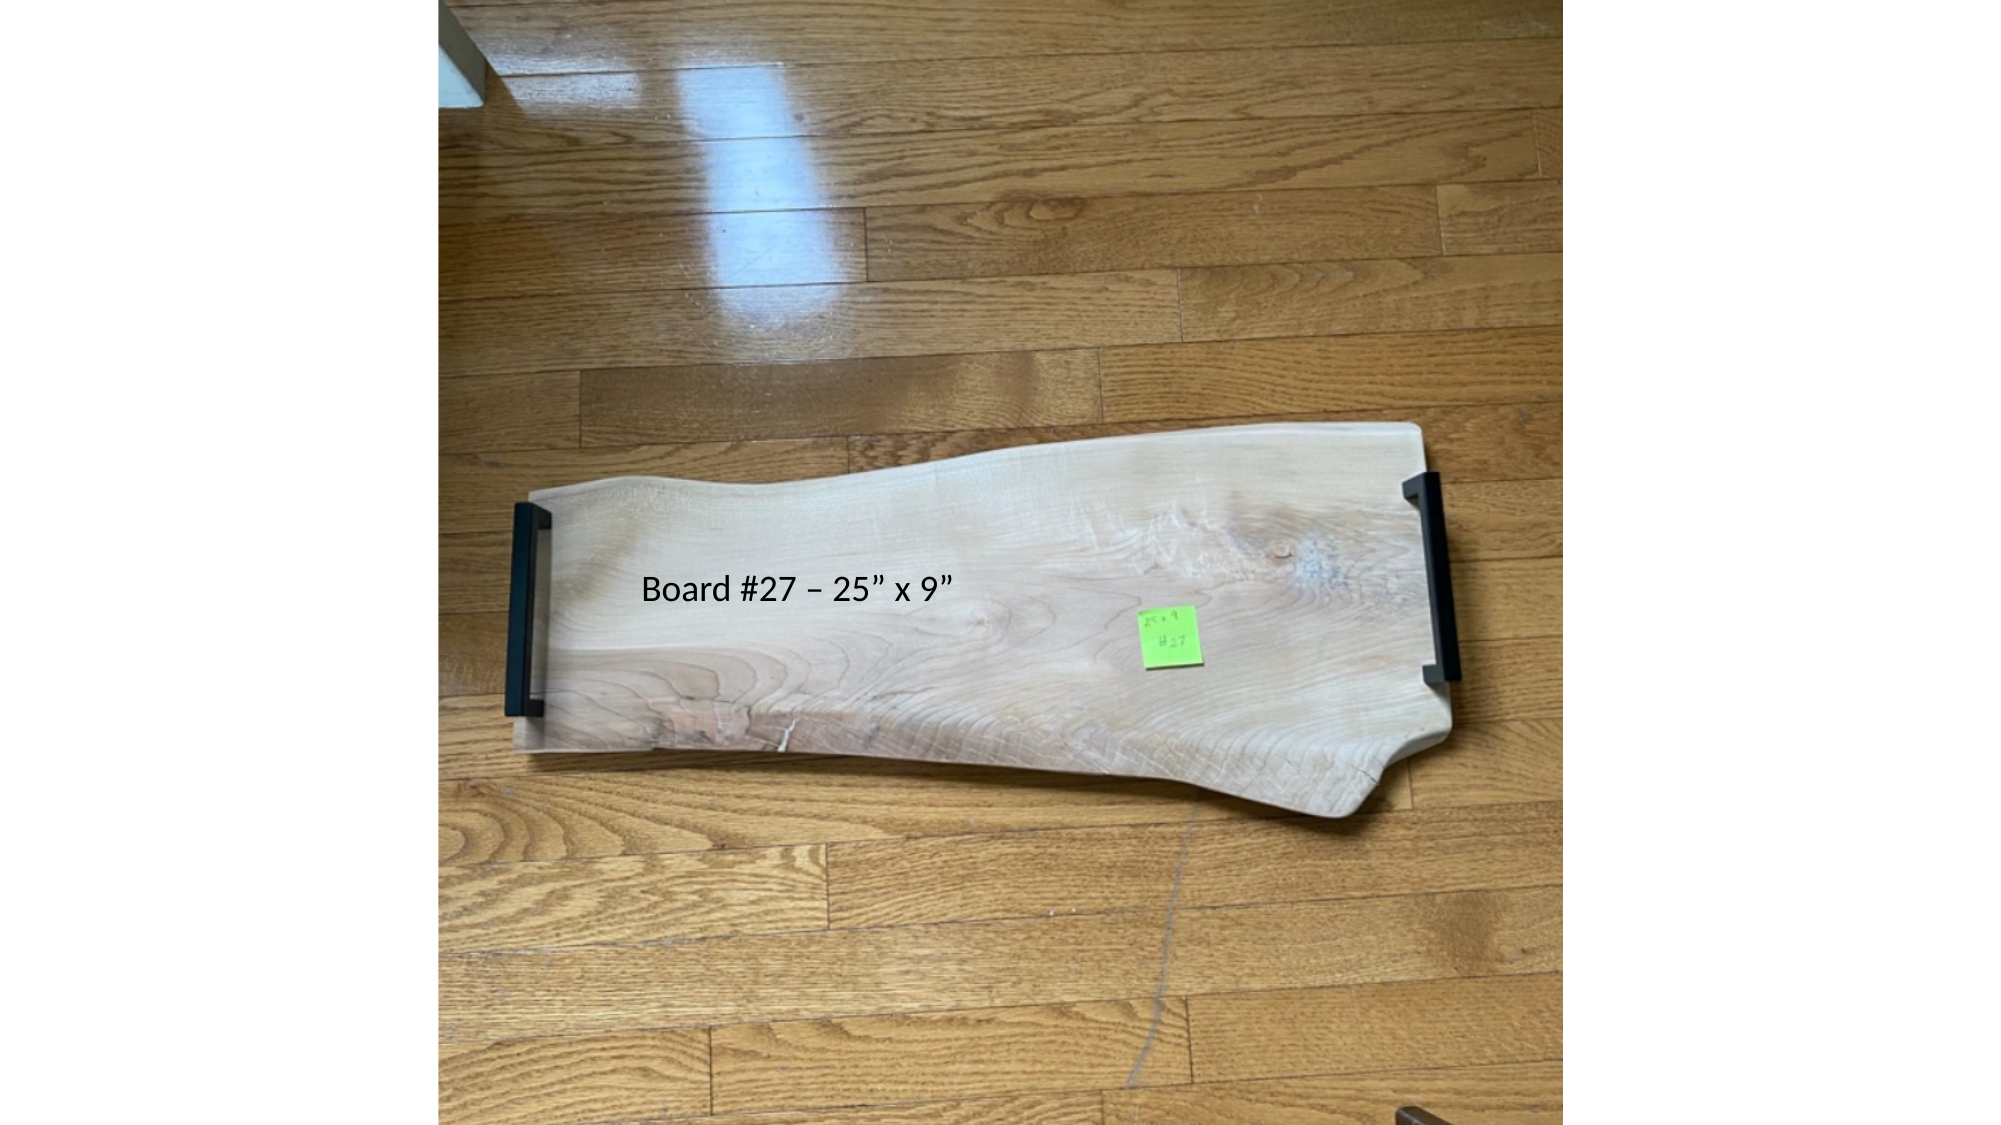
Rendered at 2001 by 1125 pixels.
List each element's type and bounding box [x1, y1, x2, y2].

picture [249, 0, 1750, 1125]
